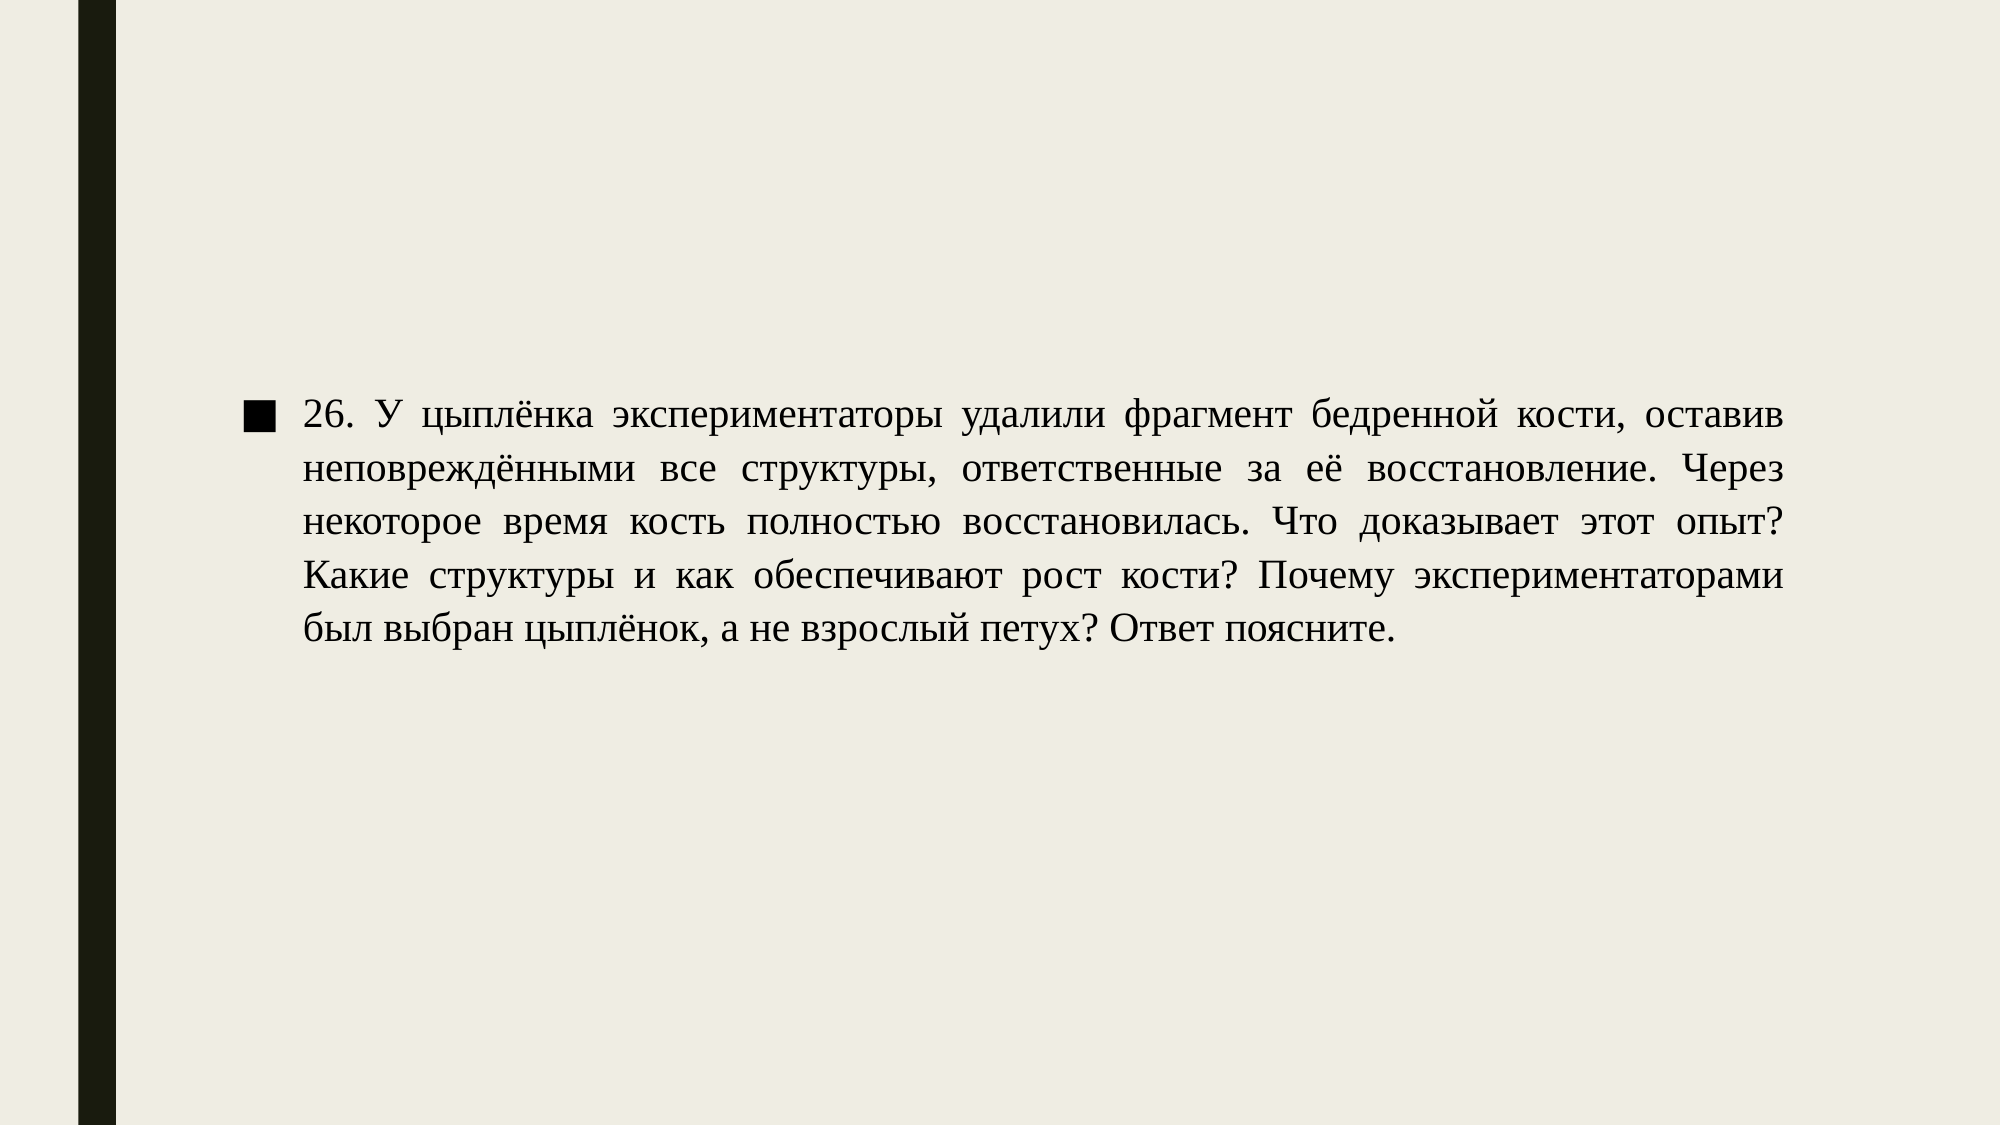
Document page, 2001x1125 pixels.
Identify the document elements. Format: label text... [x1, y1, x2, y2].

list 26. У цыплёнка экспериментаторы удалили фрагмент бедренной кости, оставив неповреждёнными все структуры, ответственные за её восстановление. Через некоторое время кость полностью восстановилась. Что доказывает этот опыт? Какие структуры и как обеспечивают рост кости? Почему экспериментаторами был выбран цыплёнок, а не взрослый петух? Ответ поясните. [225, 375, 1800, 963]
